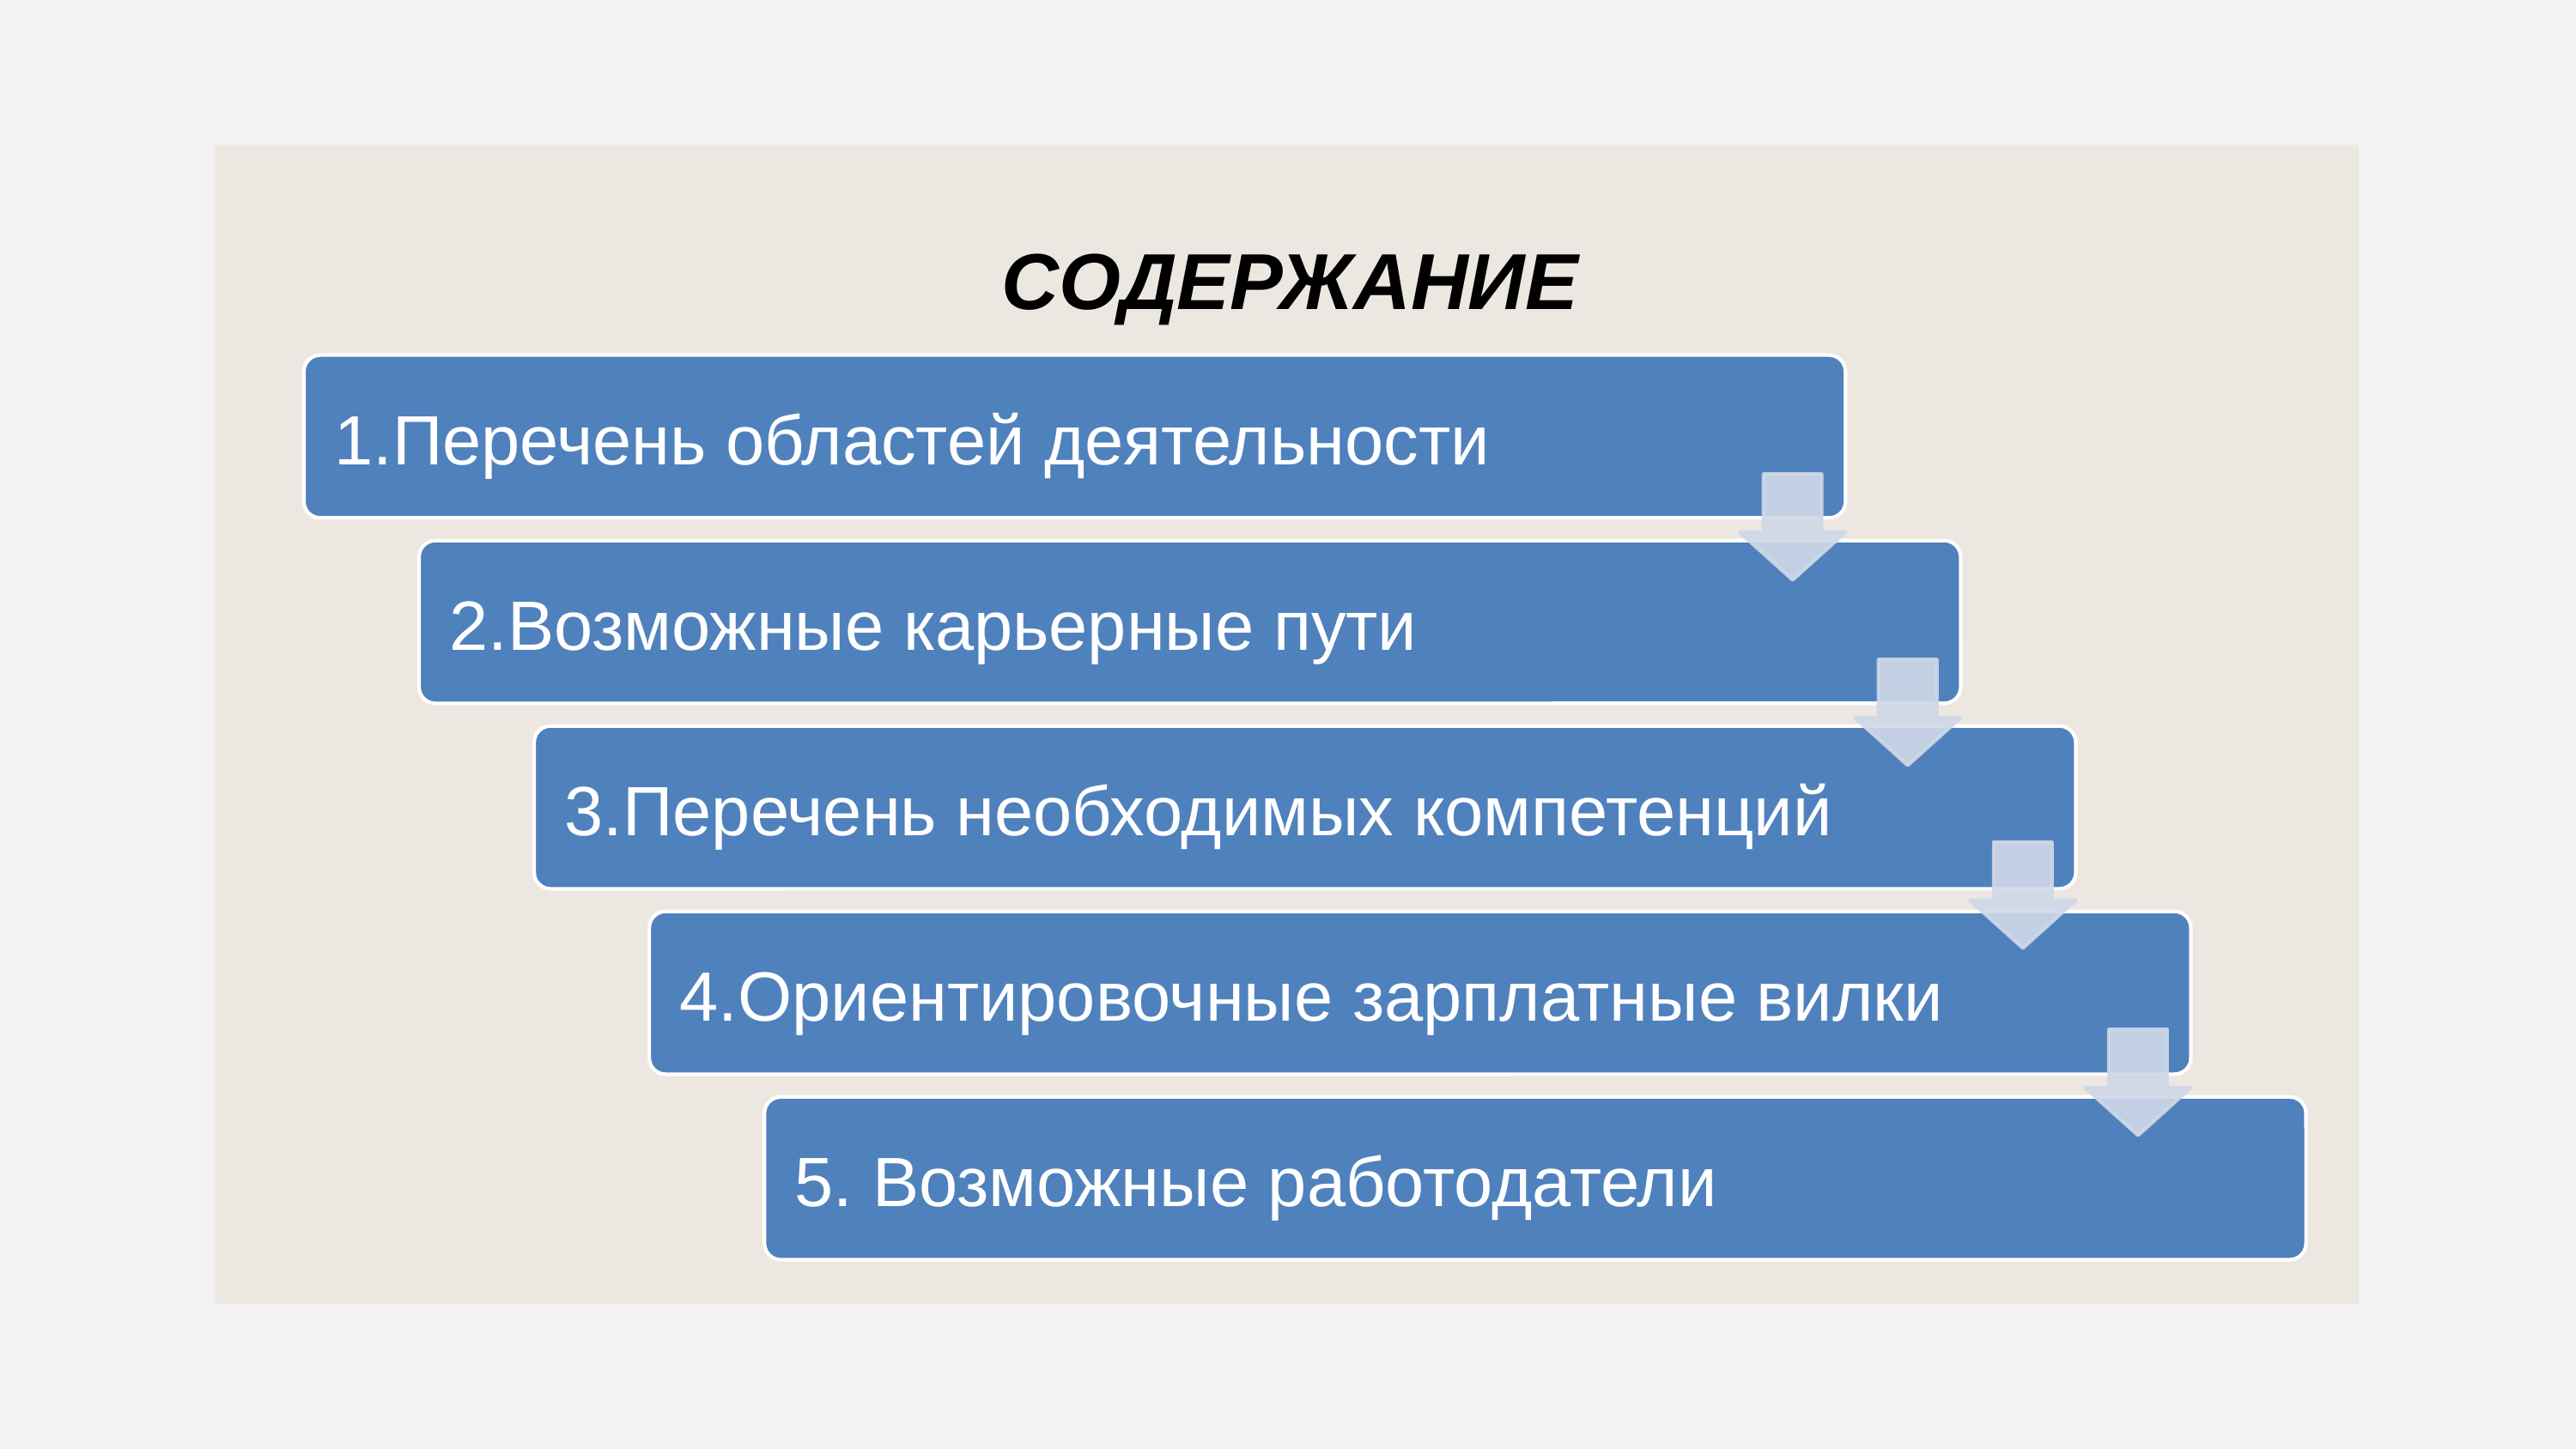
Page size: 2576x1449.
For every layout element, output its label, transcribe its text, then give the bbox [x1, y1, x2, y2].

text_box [303, 355, 2306, 1260]
text_box [215, 144, 2359, 1304]
text_box СОДЕРЖАНИЕ [1001, 204, 2012, 326]
